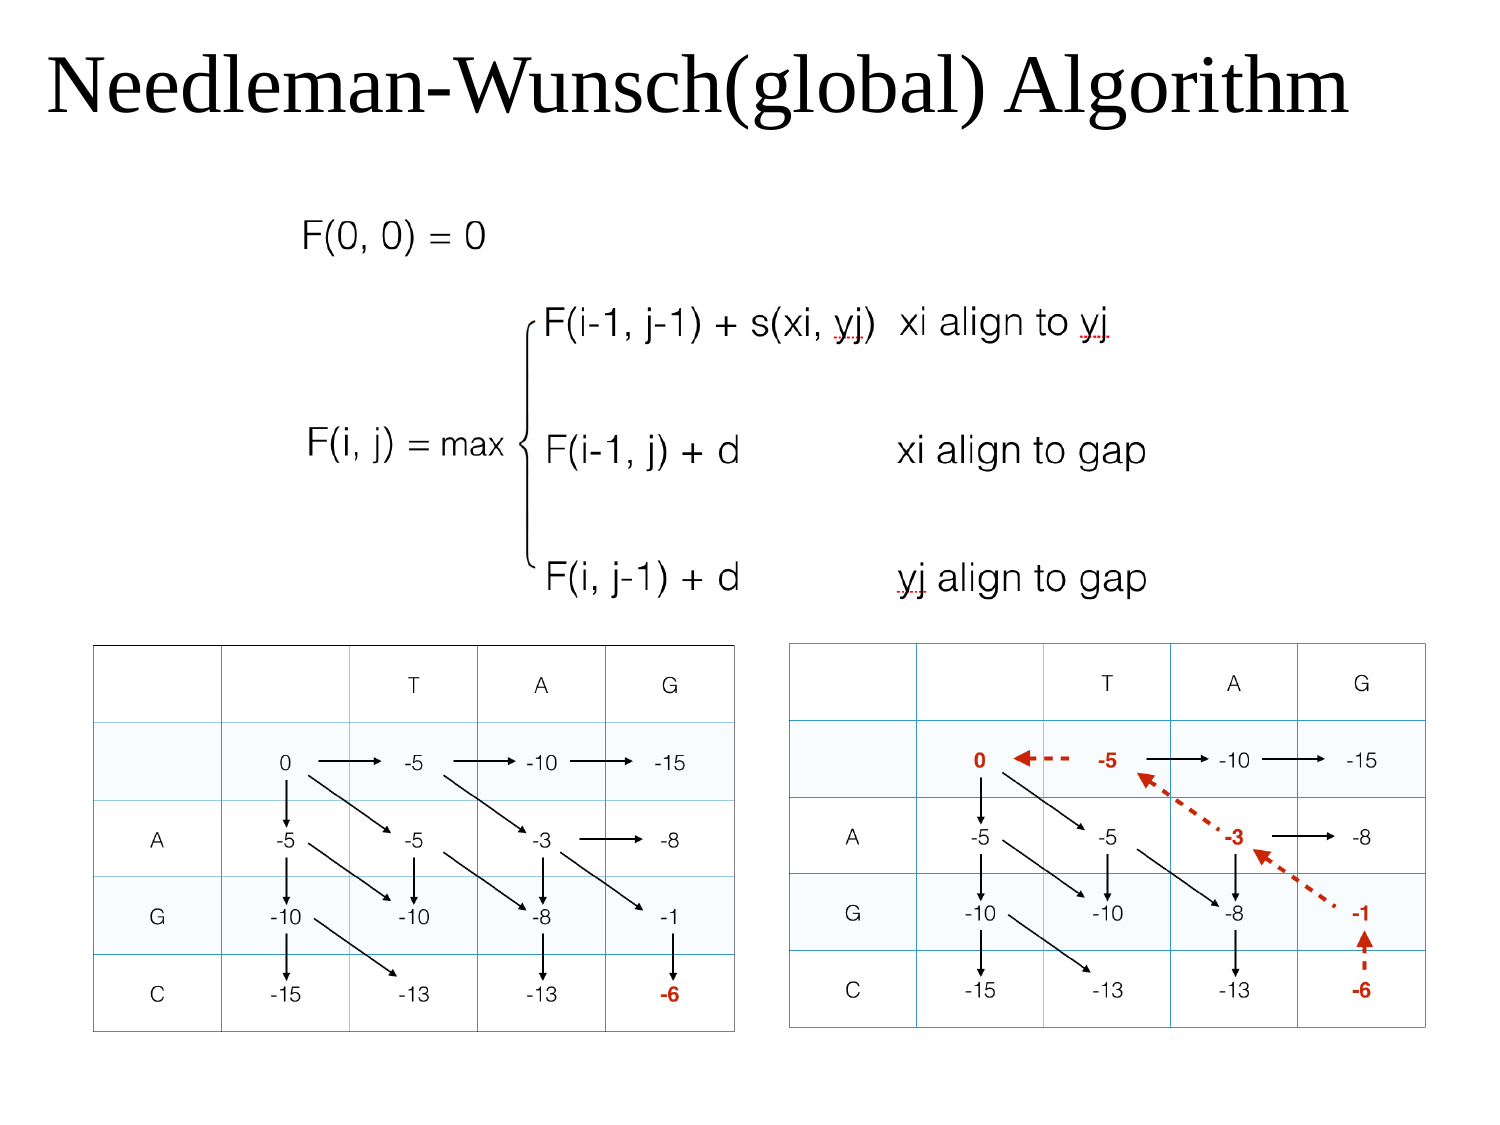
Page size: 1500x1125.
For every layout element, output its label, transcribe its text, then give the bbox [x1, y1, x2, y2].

text_box Needleman-Wunsch(global) Algorithm [40, 22, 1359, 135]
picture [80, 188, 1447, 1048]
